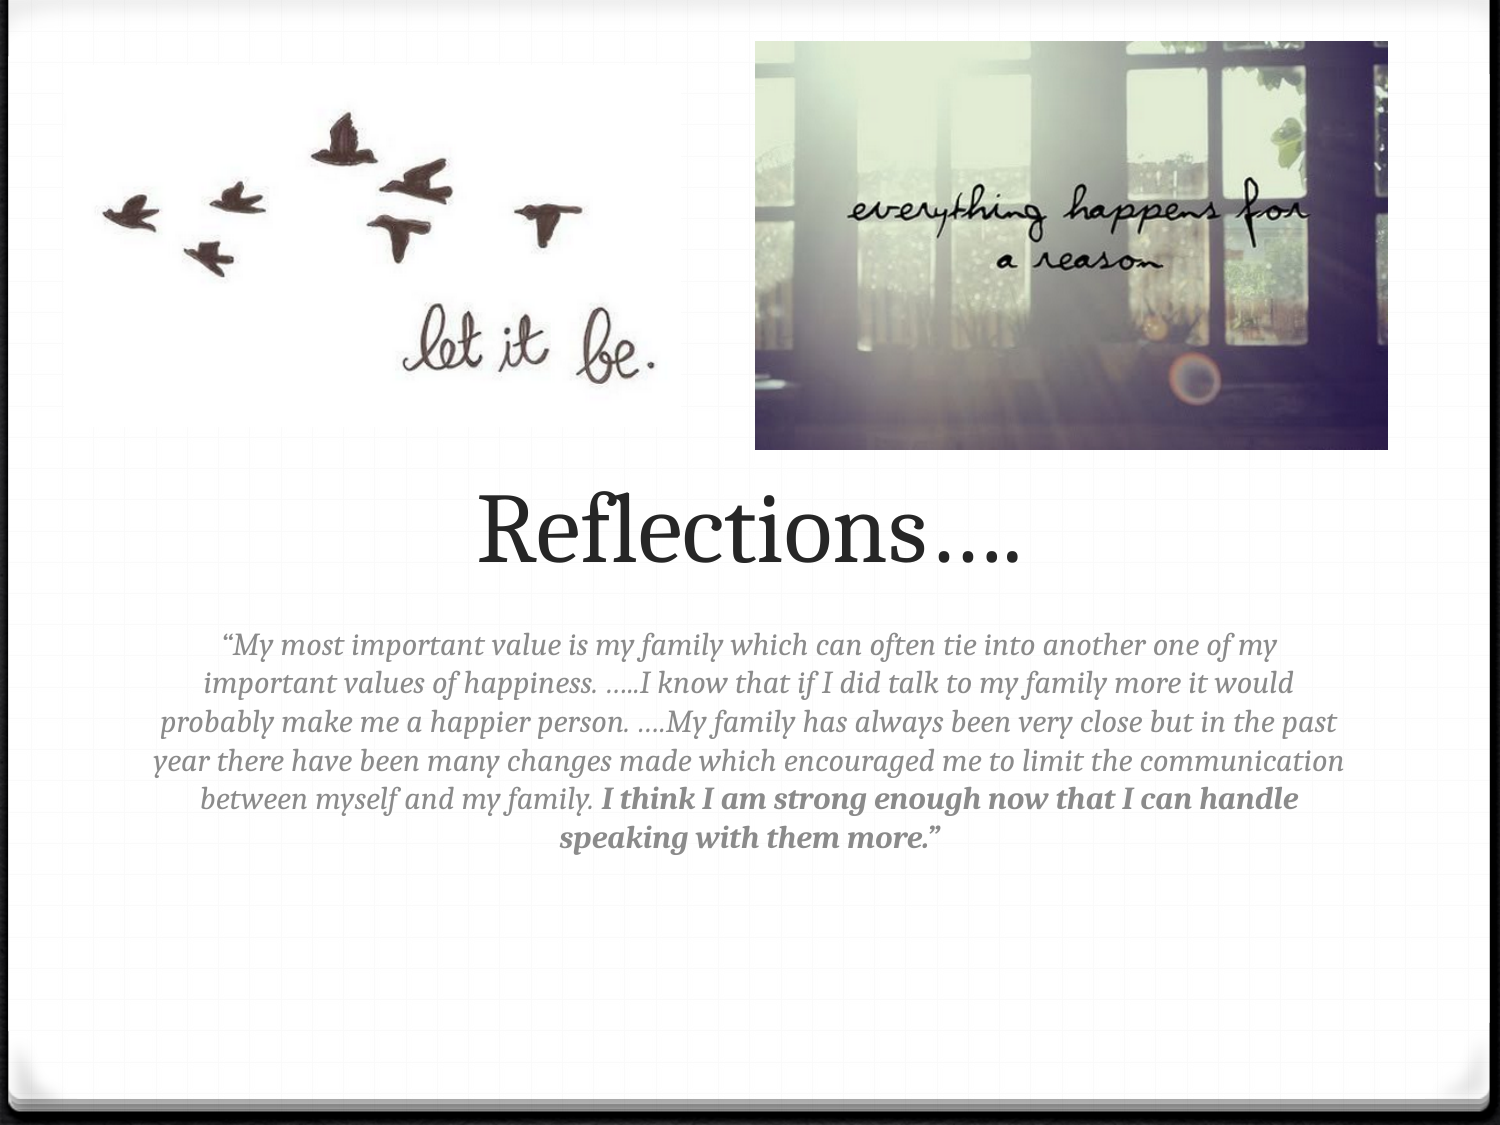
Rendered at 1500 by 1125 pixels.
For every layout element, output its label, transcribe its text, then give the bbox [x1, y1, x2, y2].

title Reflections…. [90, 245, 1410, 590]
picture [0, 0, 1500, 1125]
list “My most important value is my family which can often tie into another one of my important values of happiness. …..I know that if I did talk to my family more it would probably make me a happier person. ….My family has always been very close but in the past year there have been many changes made which encouraged me to limit the communication between myself and my family. I think I am strong enough now that I can handle speaking with them more.” [137, 615, 1363, 862]
